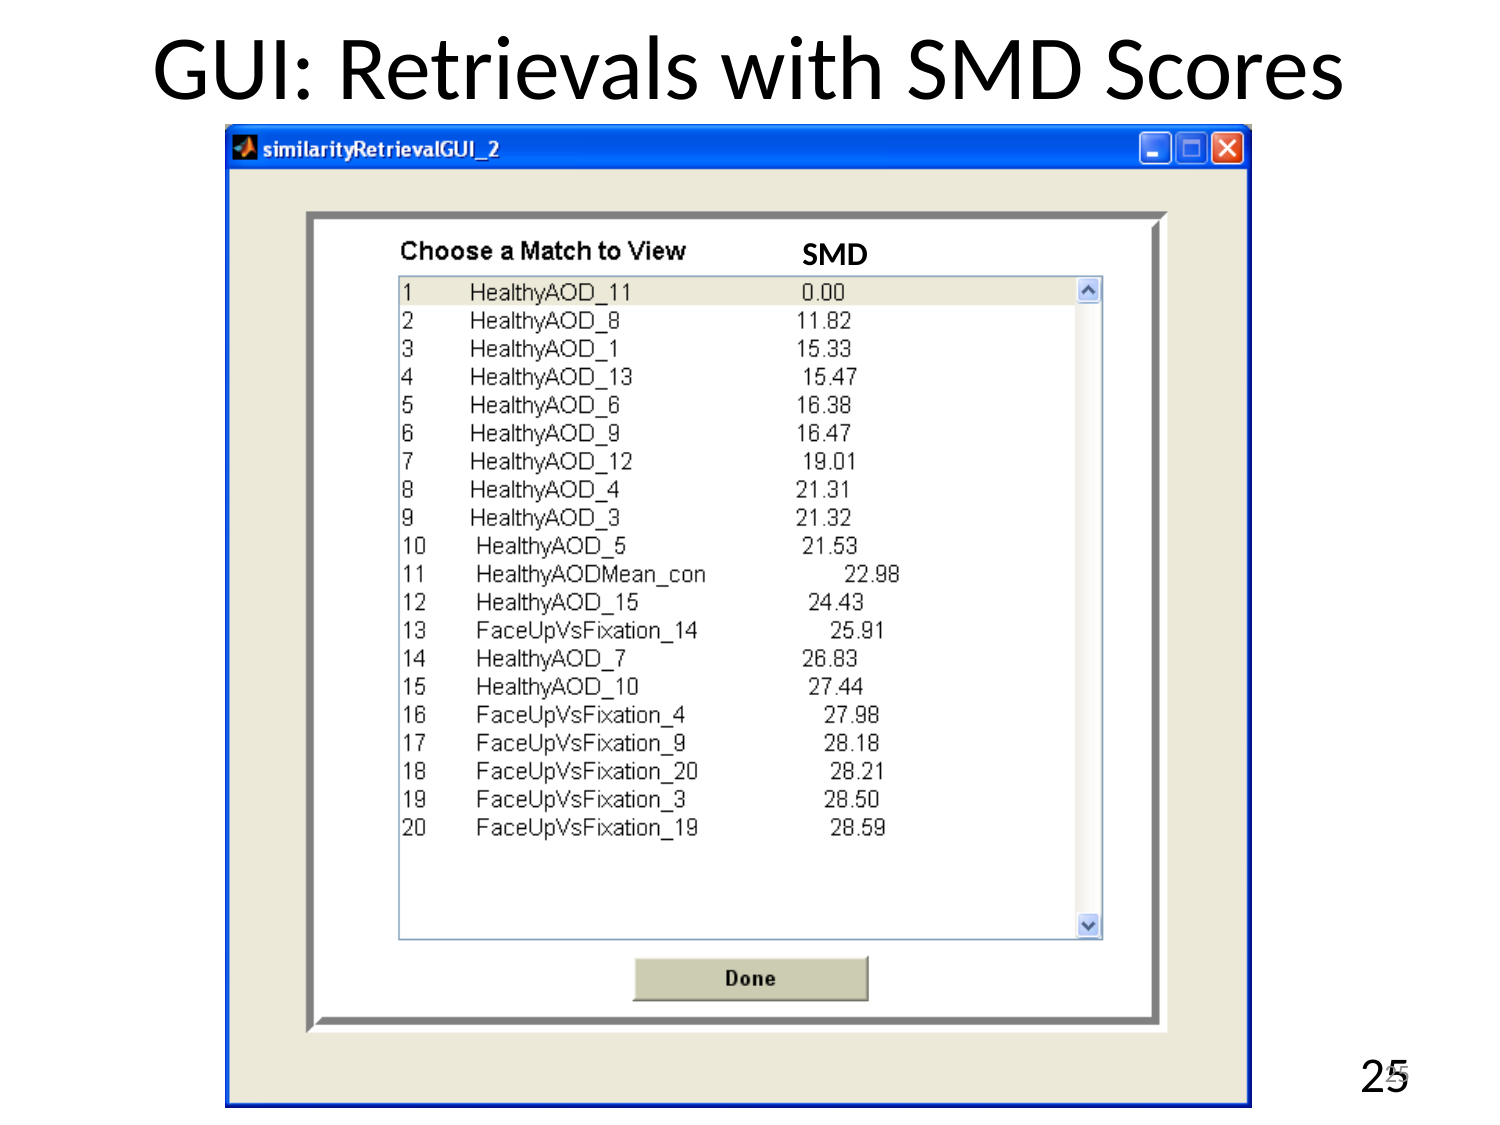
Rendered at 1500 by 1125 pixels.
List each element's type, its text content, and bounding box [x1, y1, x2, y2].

picture [224, 124, 1252, 1108]
slide_number 25 [1255, 1042, 1425, 1103]
title GUI: Retrievals with SMD Scores [0, 0, 1500, 126]
